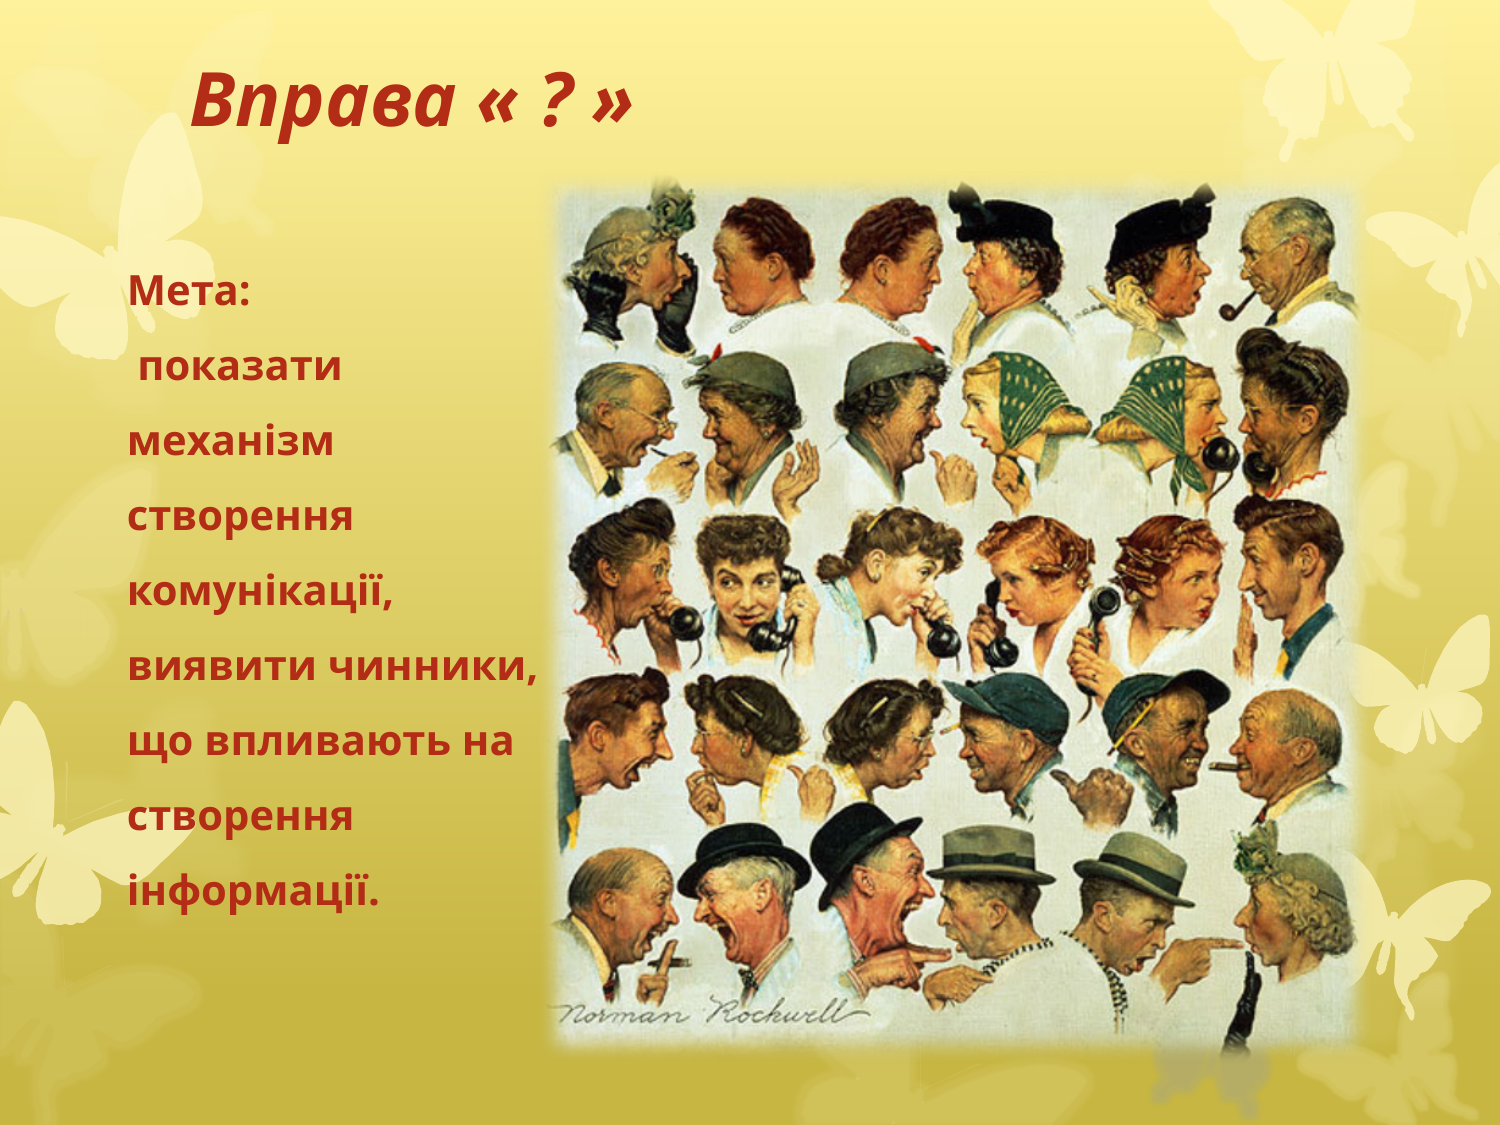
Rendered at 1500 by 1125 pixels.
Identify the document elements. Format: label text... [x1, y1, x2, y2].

text_box Вправа « ? » [174, 44, 651, 149]
text_box Мета: показати механізм створення комунікації, виявити чинники, що впливають на створення інформації. [112, 231, 531, 922]
picture [536, 171, 1375, 1065]
